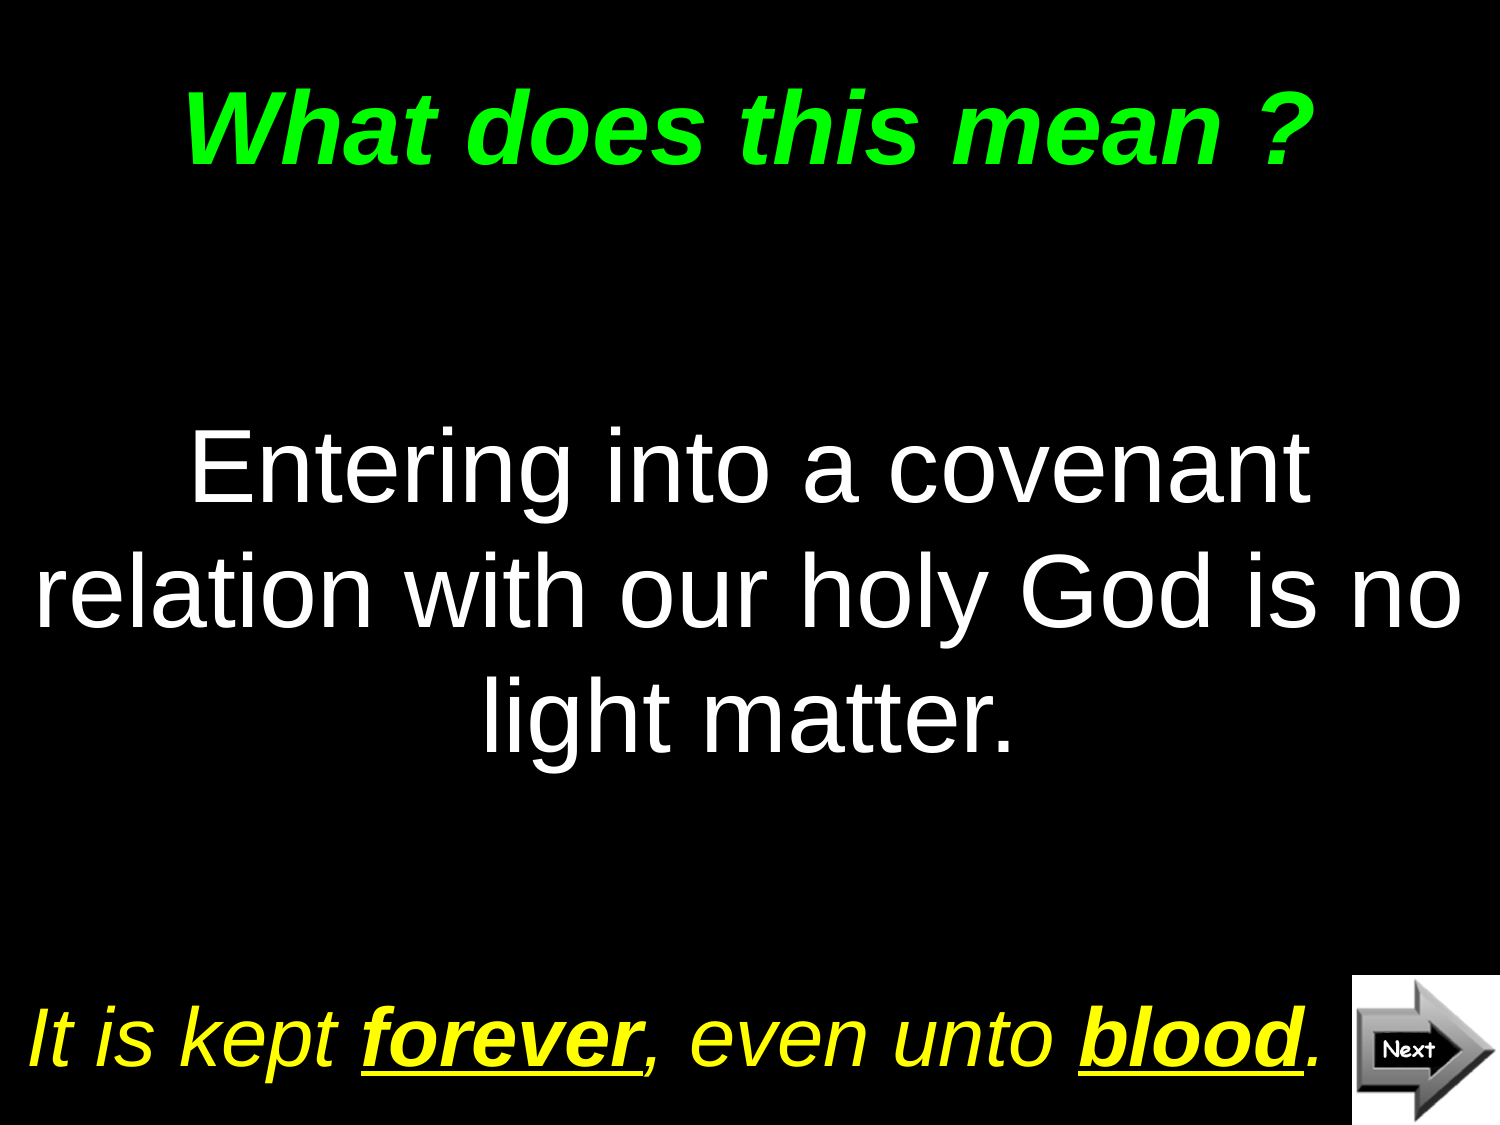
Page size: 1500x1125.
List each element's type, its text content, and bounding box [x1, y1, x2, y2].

title What does this mean ? [0, 52, 1500, 196]
list It is kept forever, even unto blood. [1, 975, 1353, 1125]
picture [1353, 976, 1500, 1125]
list Entering into a covenant relation with our holy God is no light matter. [0, 196, 1500, 976]
